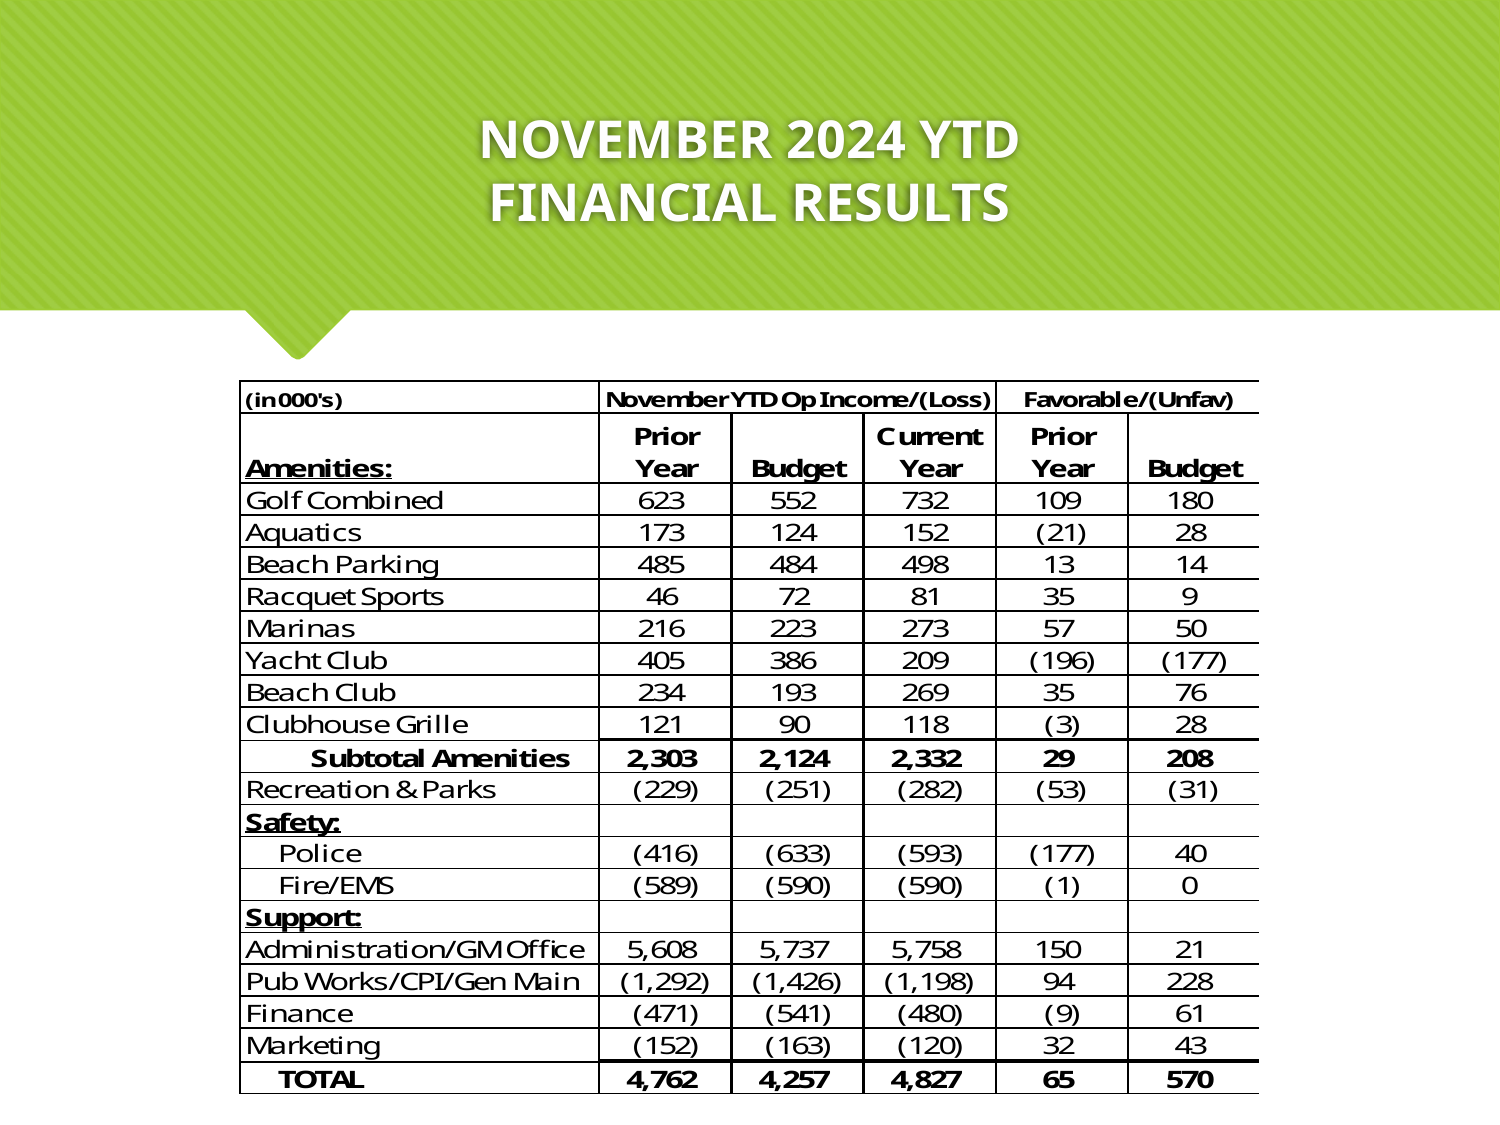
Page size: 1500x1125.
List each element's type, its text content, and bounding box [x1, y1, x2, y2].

title NOVEMBER 2024 YTD FINANCIAL RESULTS [288, 98, 1212, 280]
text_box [238, 379, 1262, 1095]
